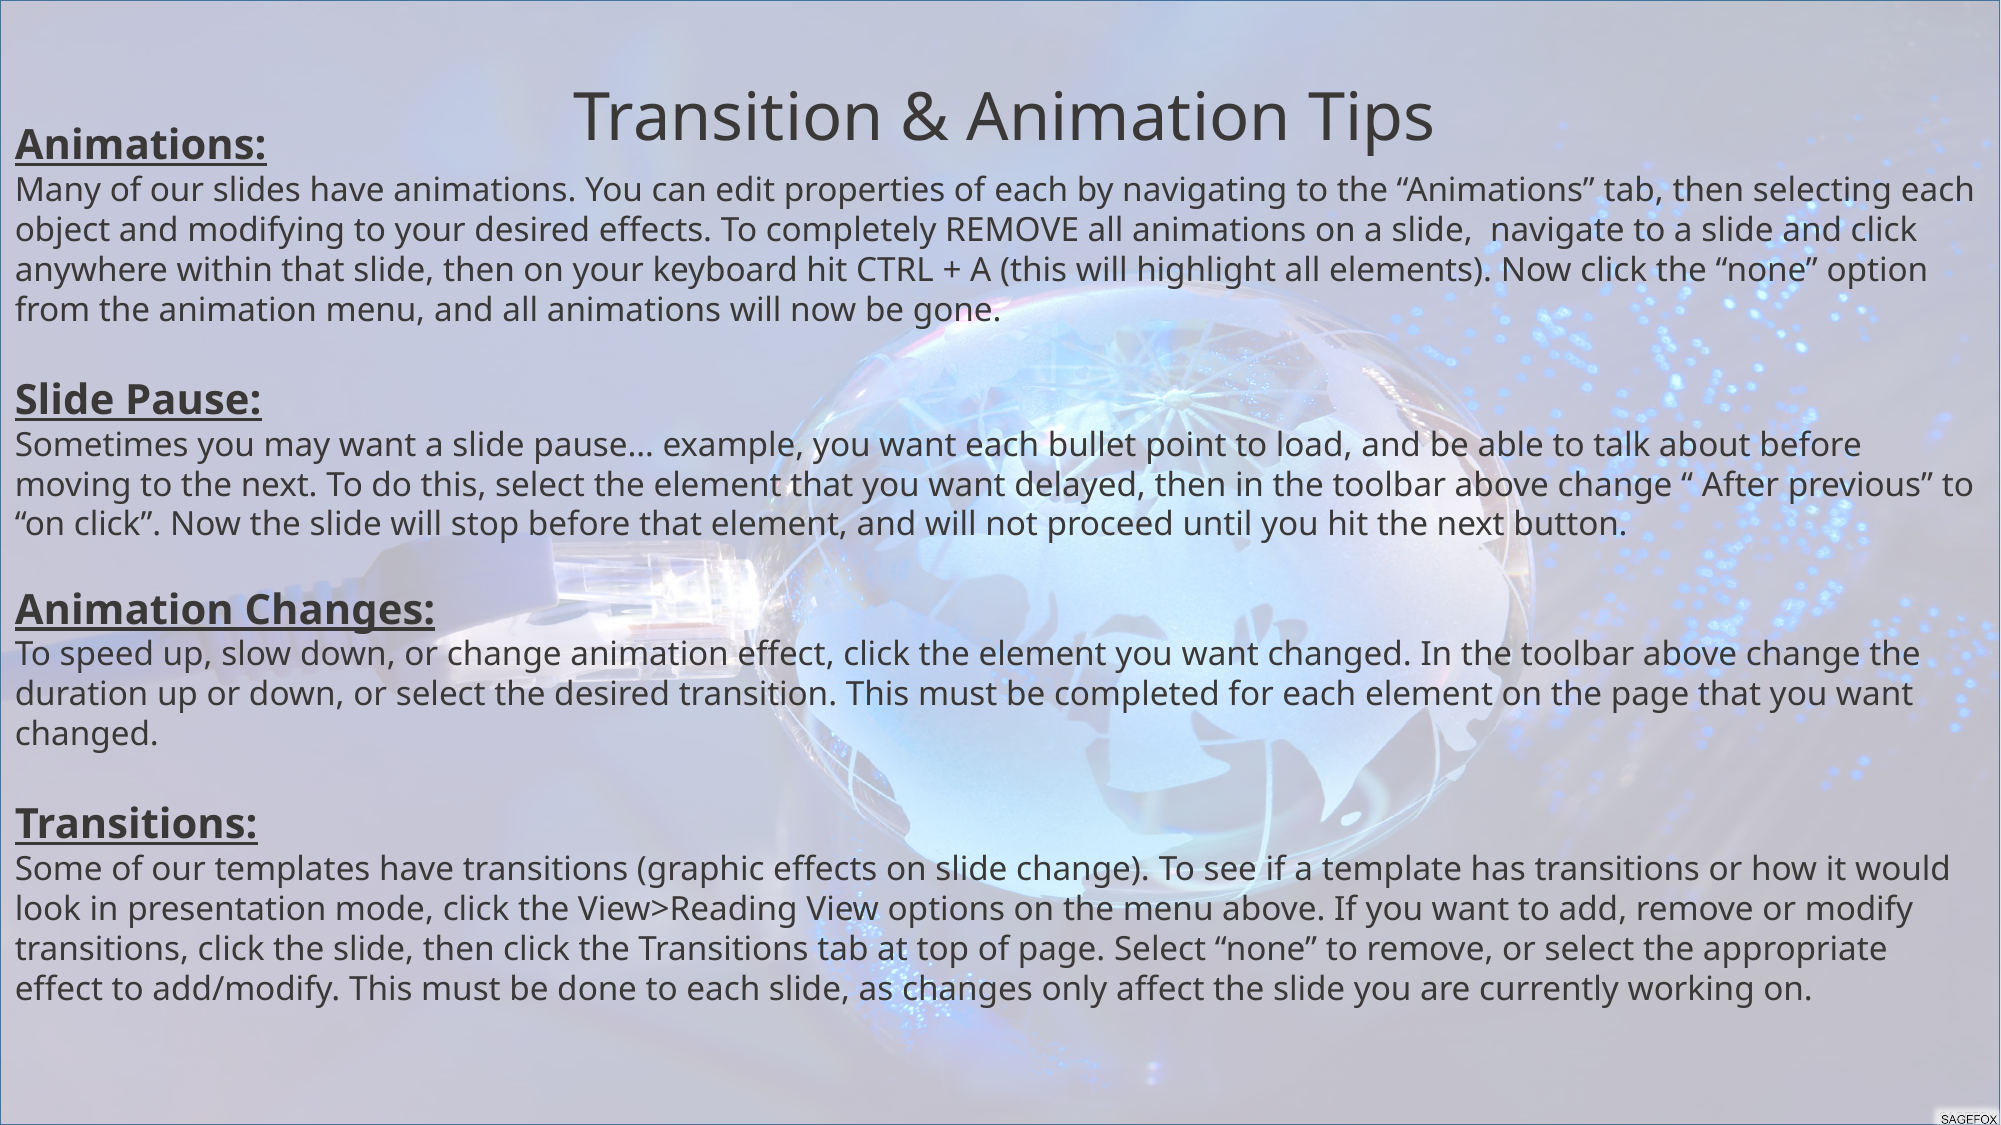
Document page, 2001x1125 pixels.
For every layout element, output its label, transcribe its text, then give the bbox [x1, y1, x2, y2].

text_box Animations: Many of our slides have animations. You can edit properties of each by navigating to the “Animations” tab, then selecting each object and modifying to your desired effects. To completely REMOVE all animations on a slide, navigate to a slide and click anywhere within that slide, then on your keyboard hit CTRL + A (this will highlight all elements). Now click the “none” option from the animation menu, and all animations will now be gone. Slide Pause: Sometimes you may want a slide pause… example, you want each bullet point to load, and be able to talk about before moving to the next. To do this, select the element that you want delayed, then in the toolbar above change “ After previous” to “on click”. Now the slide will stop before that element, and will not proceed until you hit the next button. Animation Changes: To speed up, slow down, or change animation effect, click the element you want changed. In the toolbar above change the duration up or down, or select the desired transition. This must be completed for each element on the page that you want changed. Transitions: Some of our templates have transitions (graphic effects on slide change). To see if a template has transitions or how it would look in presentation mode, click the View>Reading View options on the menu above. If you want to add, remove or modify transitions, click the slide, then click the Transitions tab at top of page. Select “none” to remove, or select the appropriate effect to add/modify. This must be done to each slide, as changes only affect the slide you are currently working on. [0, 0, 2000, 1125]
picture [1938, 1114, 1999, 1125]
title Transition & Animation Tips [477, 59, 1532, 177]
